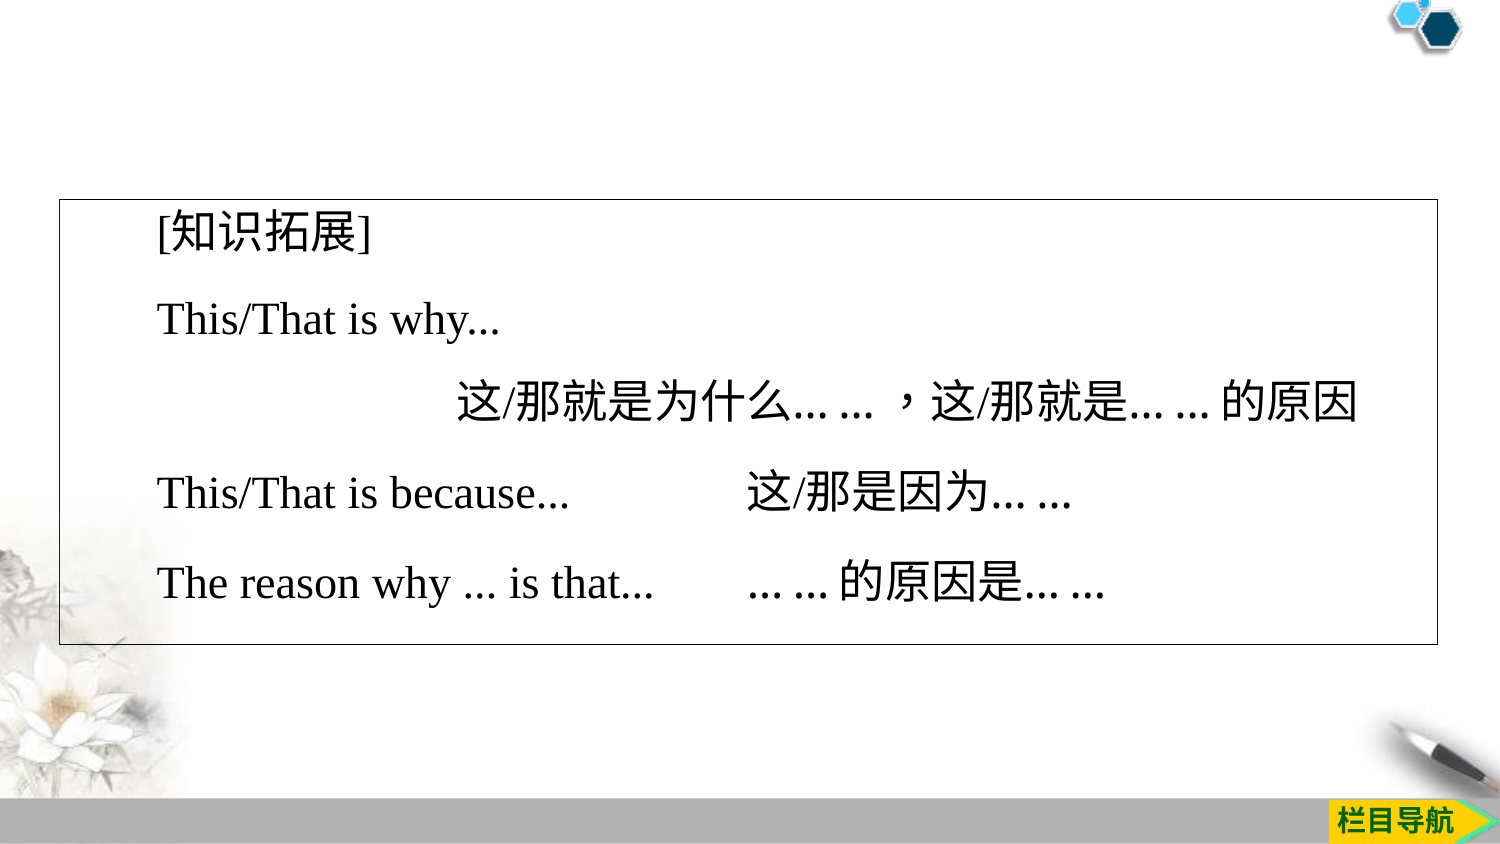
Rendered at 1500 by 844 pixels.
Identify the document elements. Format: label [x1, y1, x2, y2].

picture [1329, 800, 1500, 844]
text_box [59, 199, 1441, 645]
picture [0, 0, 1500, 798]
